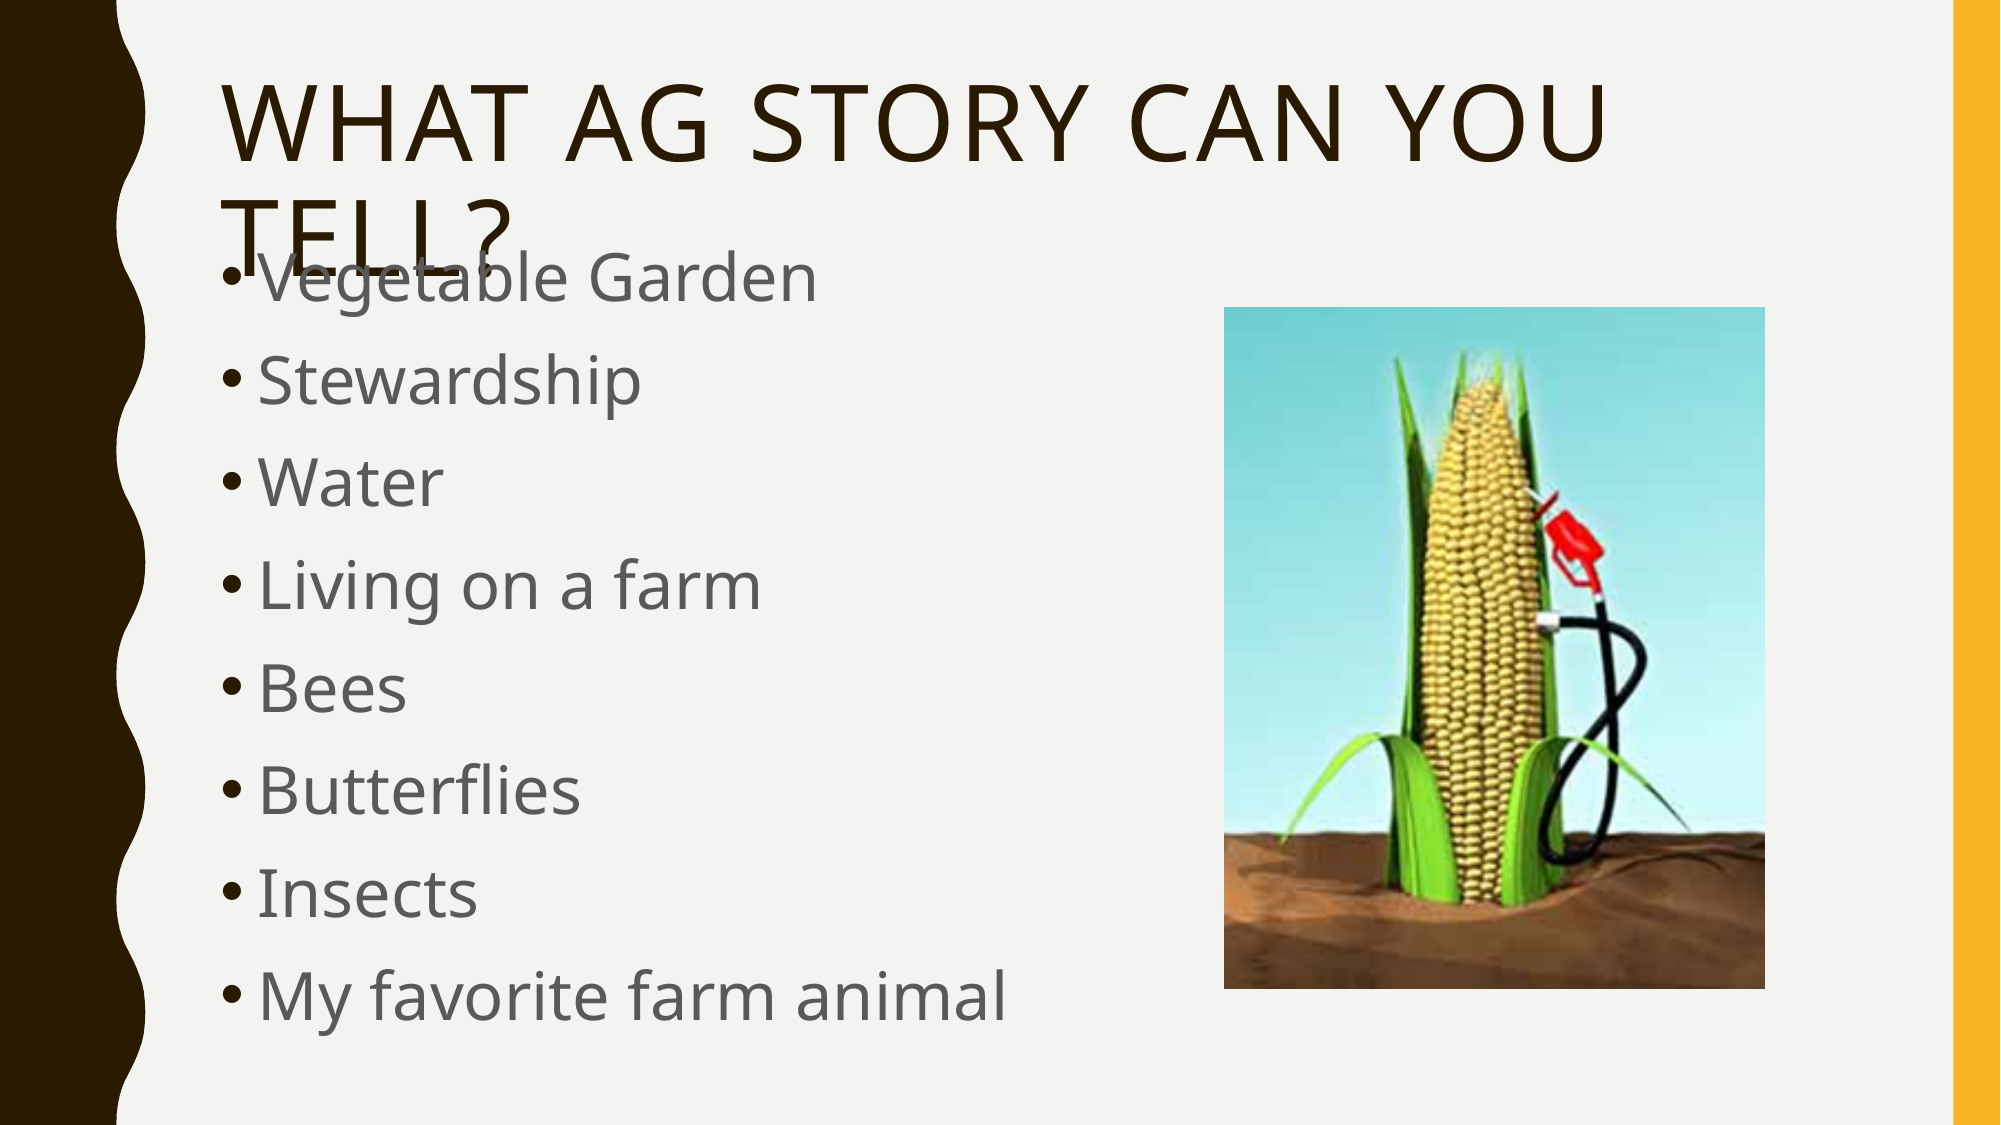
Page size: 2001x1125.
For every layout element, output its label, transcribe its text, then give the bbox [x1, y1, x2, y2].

title What ag story can you tell? [205, 62, 1875, 219]
picture [1224, 307, 1765, 989]
list Vegetable Garden Stewardship Water Living on a farm Bees Butterflies Insects My favorite farm animal [205, 219, 1875, 1080]
